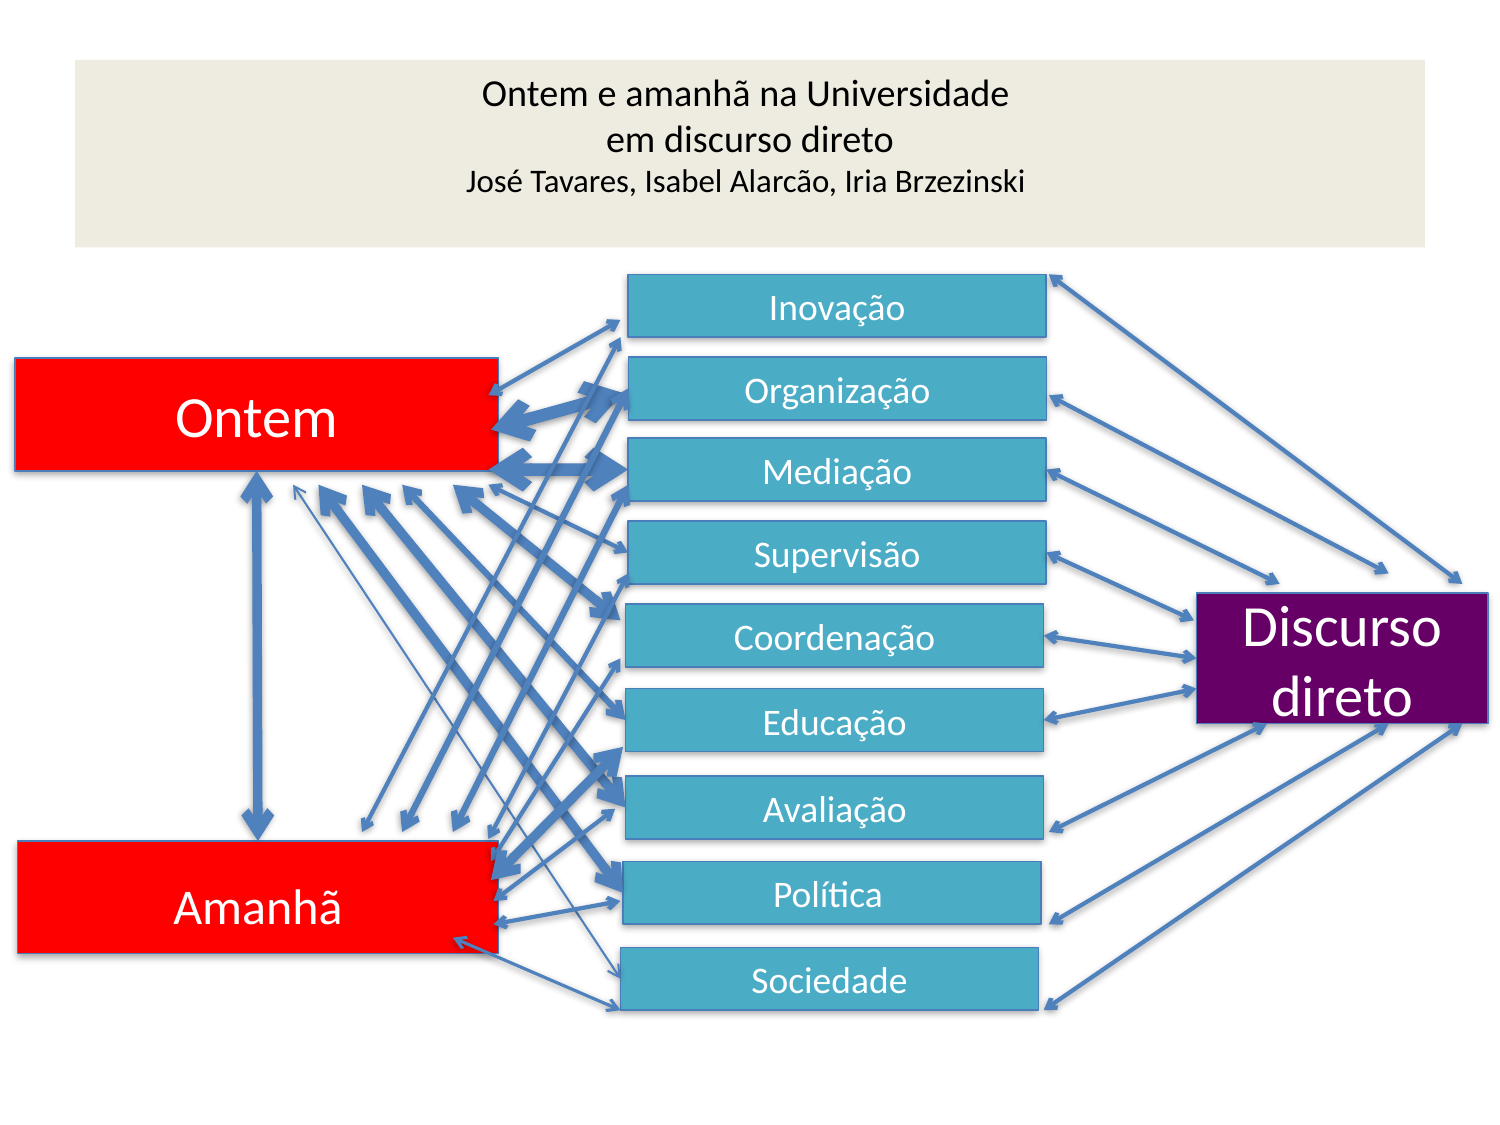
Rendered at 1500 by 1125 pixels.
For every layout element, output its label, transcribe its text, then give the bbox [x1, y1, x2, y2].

text_box Amanhã [17, 840, 235, 954]
text_box Ontem [14, 357, 235, 472]
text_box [240, 273, 1489, 1011]
title Ontem e amanhã na Universidade em discurso direto José Tavares, Isabel Alarcão, Iria Brzezinski [75, 59, 1425, 248]
